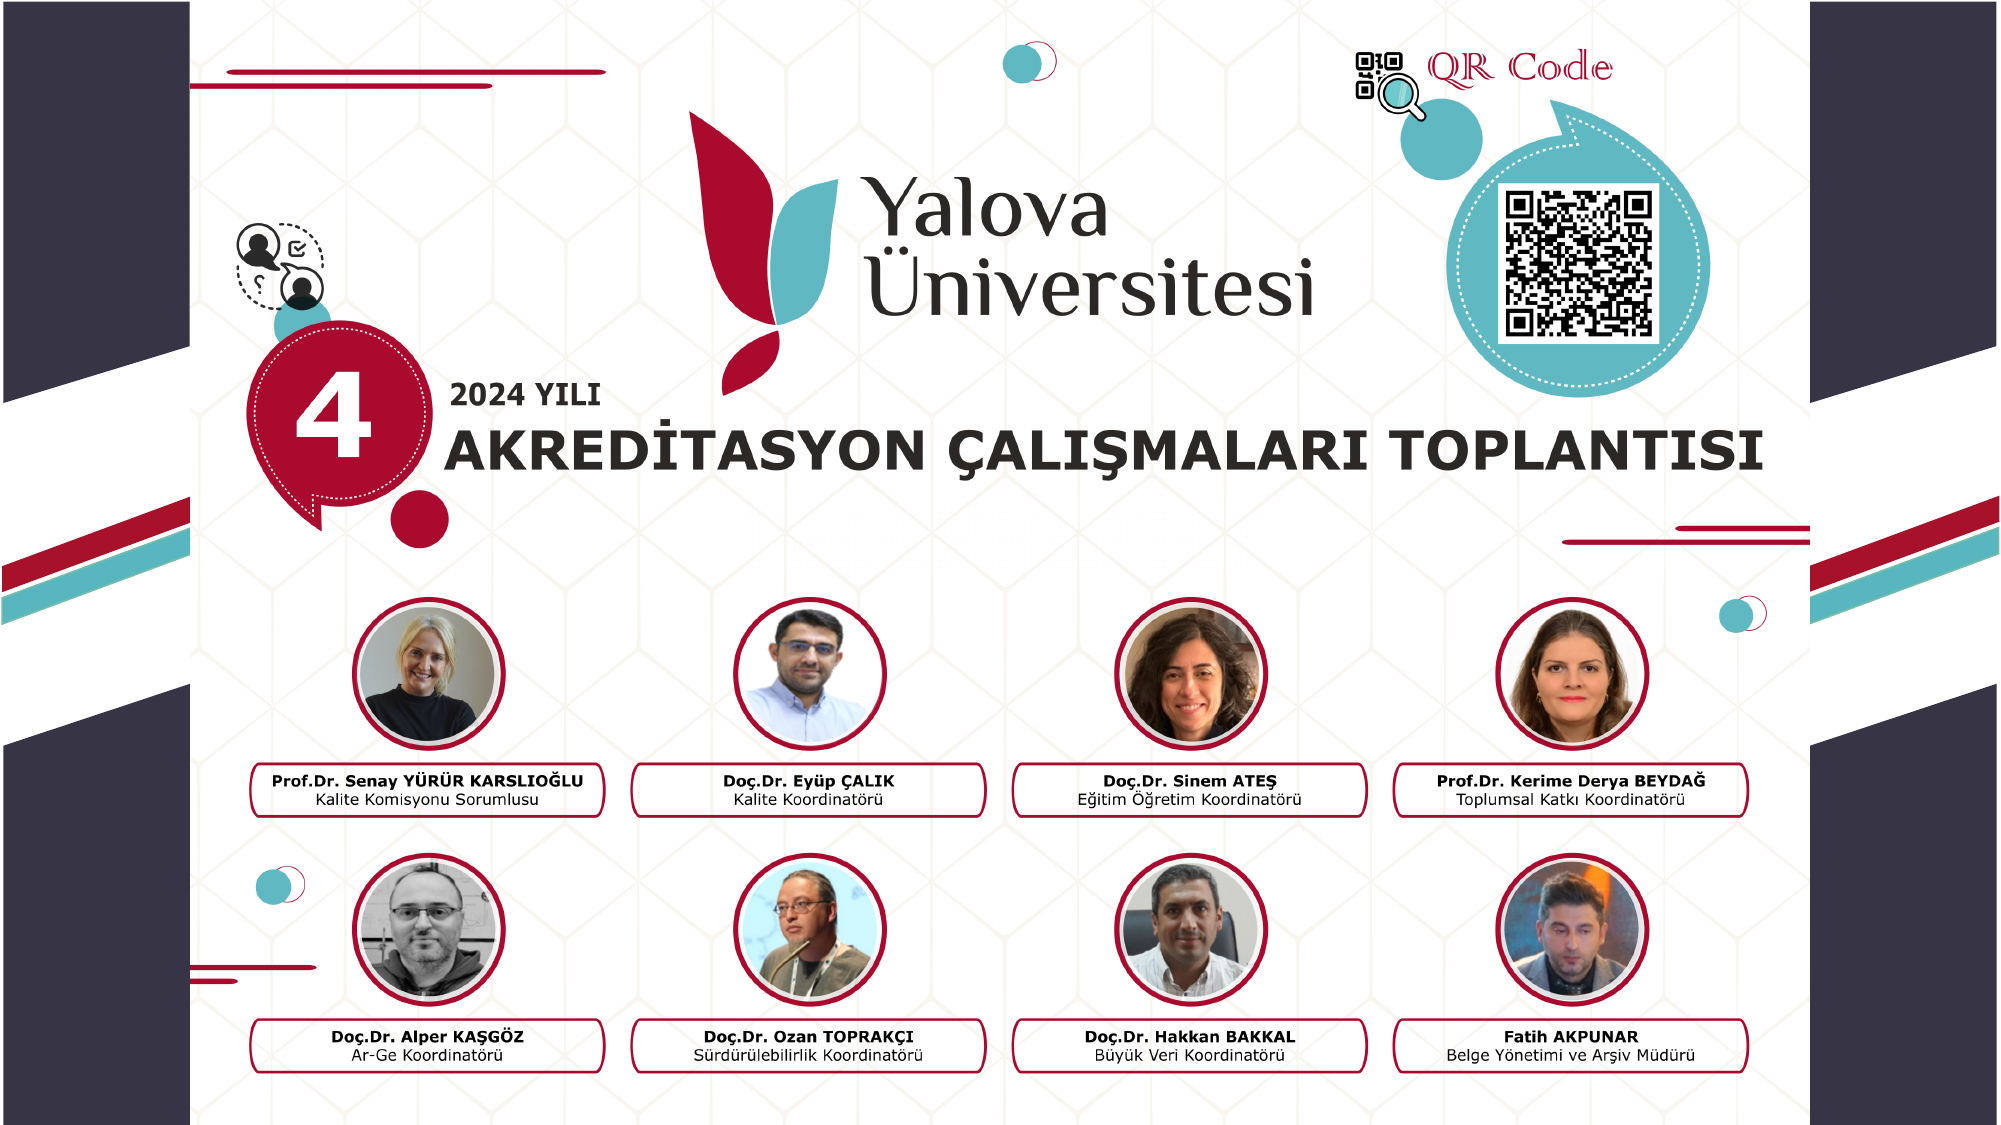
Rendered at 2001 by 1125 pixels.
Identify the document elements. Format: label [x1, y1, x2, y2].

text_box [0, 470, 190, 664]
picture [190, 0, 1810, 1125]
text_box [1810, 470, 2000, 664]
